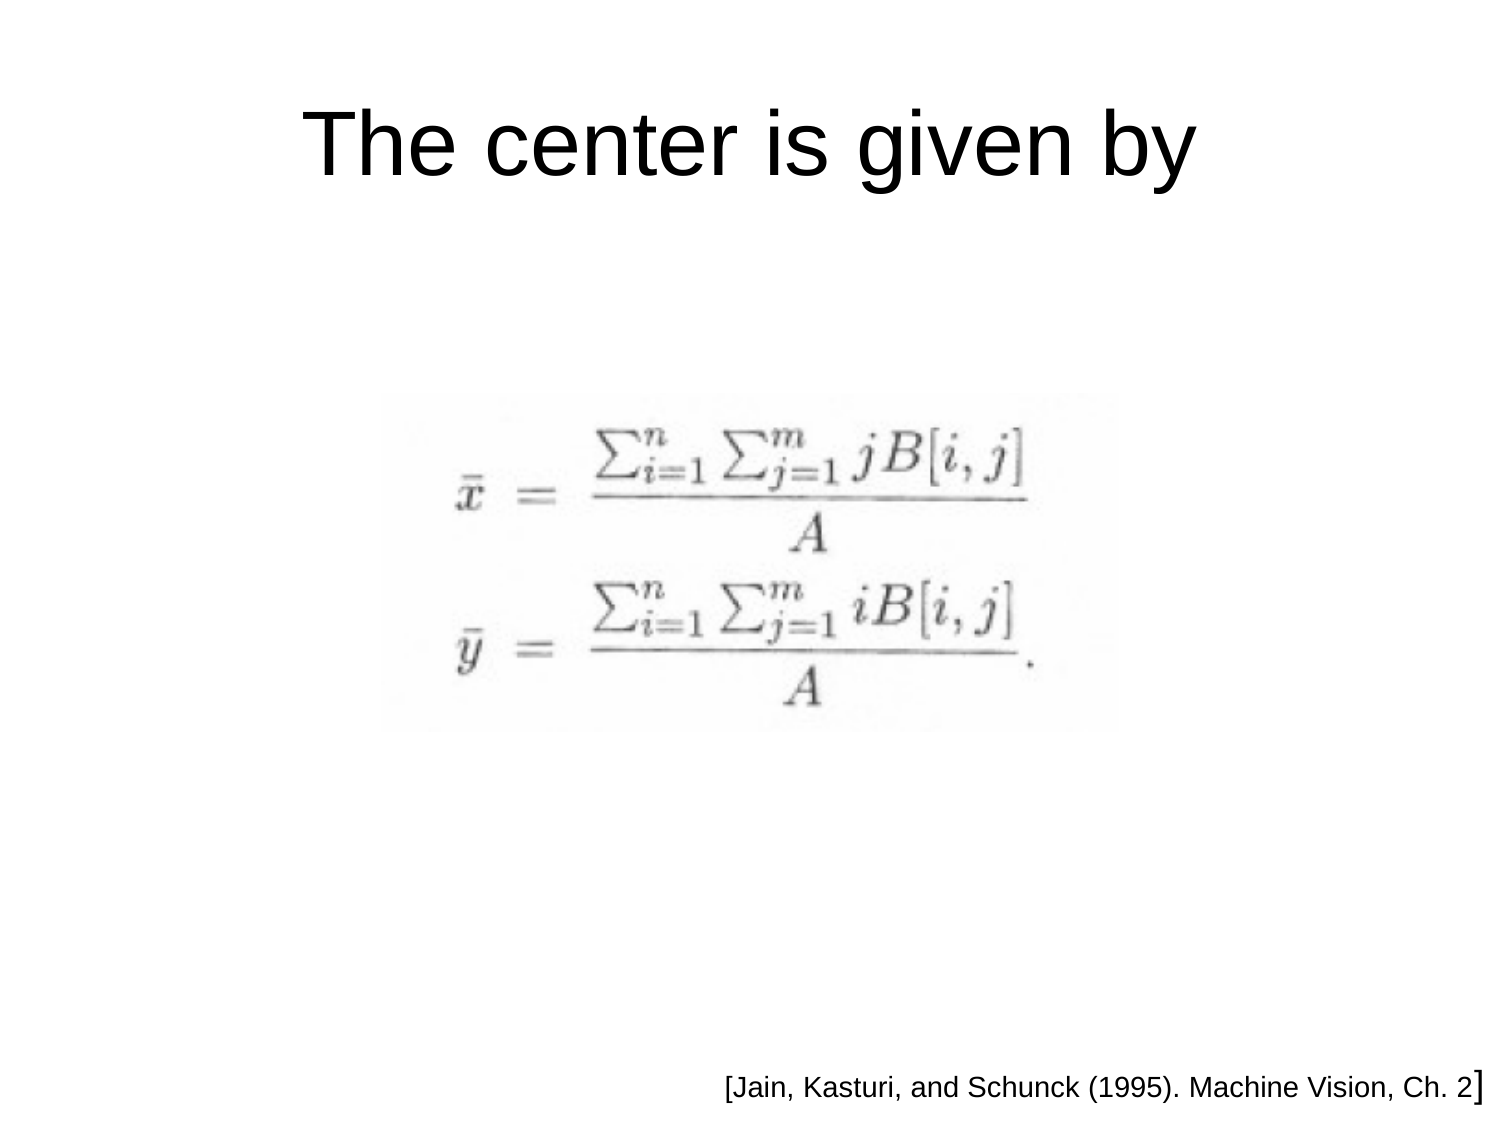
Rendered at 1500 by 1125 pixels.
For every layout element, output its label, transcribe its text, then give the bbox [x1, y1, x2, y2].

text_box [Jain, Kasturi, and Schunck (1995). Machine Vision, Ch. 2] [709, 1052, 1500, 1113]
title The center is given by [75, 45, 1425, 233]
picture [381, 393, 1119, 732]
